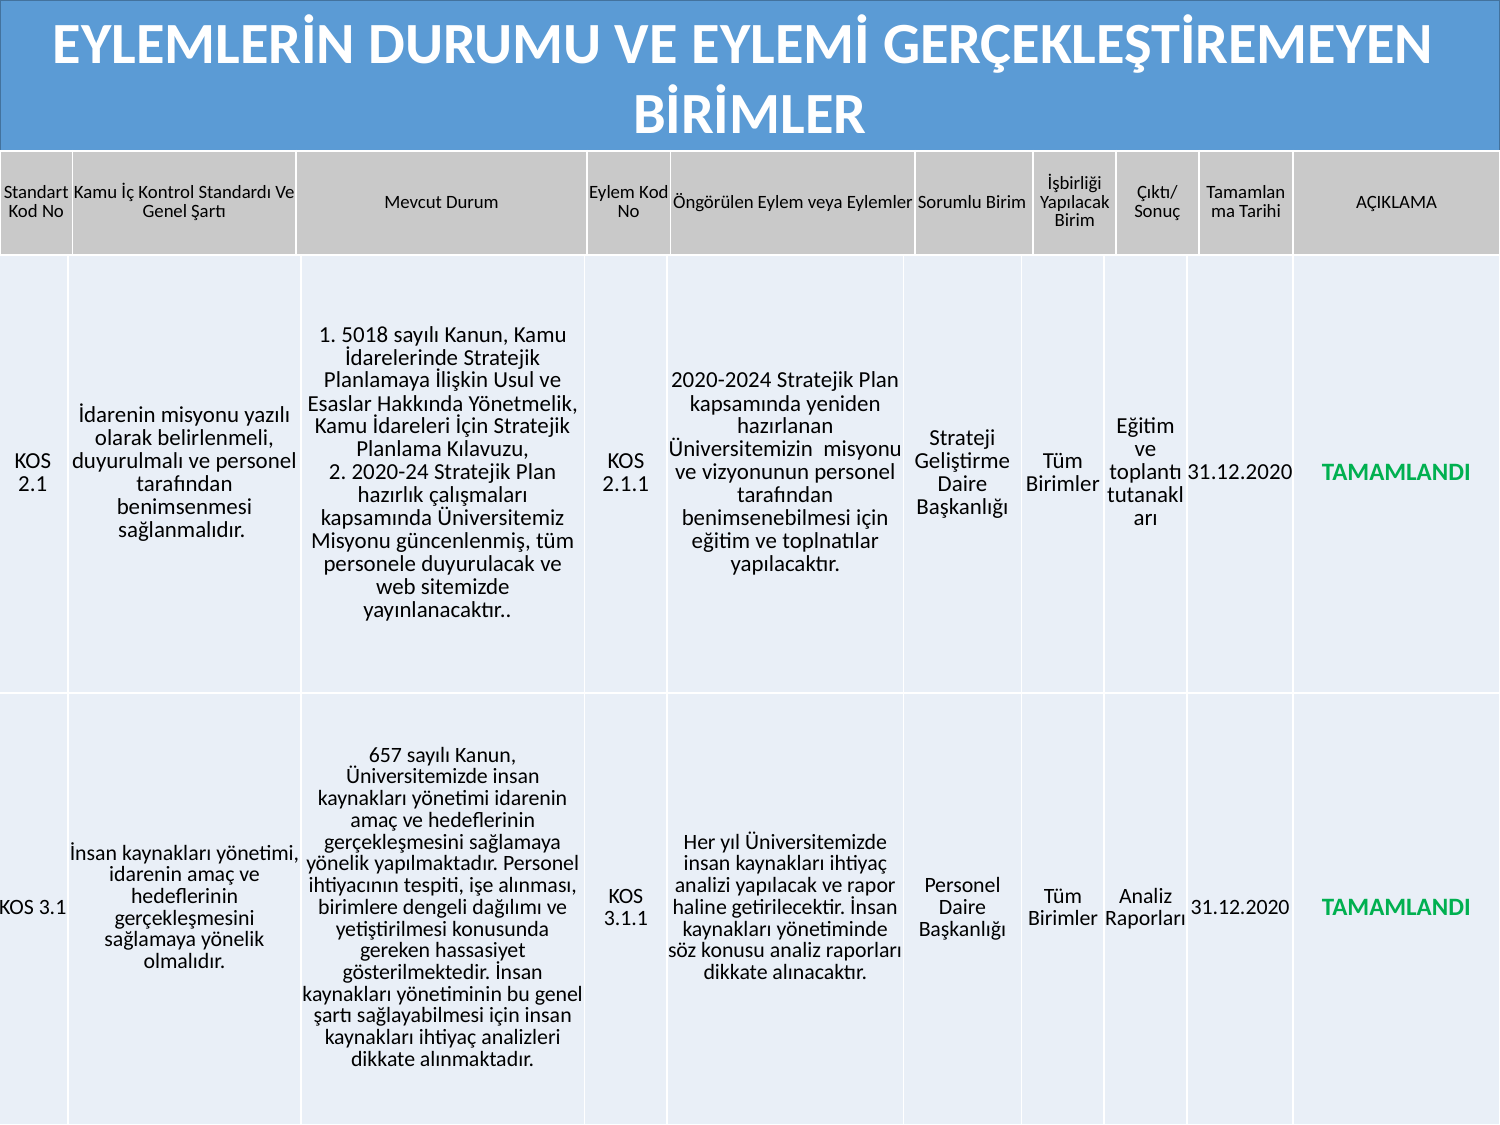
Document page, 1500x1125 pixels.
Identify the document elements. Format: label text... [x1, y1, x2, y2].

table_cell Analiz Raporları [1105, 694, 1186, 1124]
table_header İdarenin misyonu yazılı olarak belirlenmeli, duyurulmalı ve personel tarafından benimsenmesi sağlanmalıdır. [69, 256, 300, 692]
table_header Strateji Geliştirme Daire Başkanlığı [904, 256, 1021, 692]
table_header Tüm Birimler [1022, 256, 1103, 692]
table_header Sorumlu Birim [916, 152, 1032, 254]
table_header Eylem Kod No [588, 152, 670, 254]
table_header 31.12.2020 [1188, 256, 1292, 692]
table_header Öngörülen Eylem veya Eylemler [671, 152, 914, 254]
table_header KOS 2.1 [0, 256, 67, 692]
table_header Eğitim ve toplantı tutanakları [1105, 256, 1186, 692]
table_cell 31.12.2020 [1188, 694, 1292, 1124]
table_cell KOS 3.1.1 [585, 694, 666, 1124]
table_header Kamu İç Kontrol Standardı Ve Genel Şartı [73, 152, 295, 254]
table_header KOS 2.1.1 [585, 256, 666, 692]
table_header 2020-2024 Stratejik Plan kapsamında yeniden hazırlanan Üniversitemizin misyonu ve vizyonunun personel tarafından benimsenebilmesi için eğitim ve toplnatılar yapılacaktır. [668, 256, 903, 692]
table_cell TAMAMLANDI [1294, 694, 1499, 1124]
table_header Çıktı/Sonuç [1117, 152, 1198, 254]
table_cell Personel Daire Başkanlığı [904, 694, 1021, 1124]
table_header İşbirliği Yapılacak Birim [1034, 152, 1115, 254]
table_cell Tüm Birimler [1022, 694, 1103, 1124]
table_cell Her yıl Üniversitemizde insan kaynakları ihtiyaç analizi yapılacak ve rapor haline getirilecektir. İnsan kaynakları yönetiminde söz konusu analiz raporları dikkate alınacaktır. [668, 694, 903, 1124]
table_header TAMAMLANDI [1294, 256, 1499, 692]
table_header Standart Kod No [1, 152, 72, 254]
table_header 1. 5018 sayılı Kanun, Kamu İdarelerinde Stratejik Planlamaya İlişkin Usul ve Esaslar Hakkında Yönetmelik, Kamu İdareleri İçin Stratejik Planlama Kılavuzu, 2. 2020-24 Stratejik Plan hazırlık çalışmaları kapsamında Üniversitemiz Misyonu güncenlenmiş, tüm personele duyurulacak ve web sitemizde yayınlanacaktır.. [302, 256, 584, 692]
table_cell KOS 3.1 [0, 694, 67, 1124]
table_cell 657 sayılı Kanun, Üniversitemizde insan kaynakları yönetimi idarenin amaç ve hedeflerinin gerçekleşmesini sağlamaya yönelik yapılmaktadır. Personel ihtiyacının tespiti, işe alınması, birimlere dengeli dağılımı ve yetiştirilmesi konusunda gereken hassasiyet gösterilmektedir. İnsan kaynakları yönetiminin bu genel şartı sağlayabilmesi için insan kaynakları ihtiyaç analizleri dikkate alınmaktadır. [302, 694, 584, 1124]
table_header AÇIKLAMA [1294, 152, 1499, 254]
table_cell İnsan kaynakları yönetimi, idarenin amaç ve hedeflerinin gerçekleşmesini sağlamaya yönelik olmalıdır. [69, 694, 300, 1124]
table_header Mevcut Durum [297, 152, 586, 254]
table_header Tamamlanma Tarihi [1200, 152, 1292, 254]
text_box EYLEMLERİN DURUMU VE EYLEMİ GERÇEKLEŞTİREMEYEN BİRİMLER [0, 0, 1500, 150]
